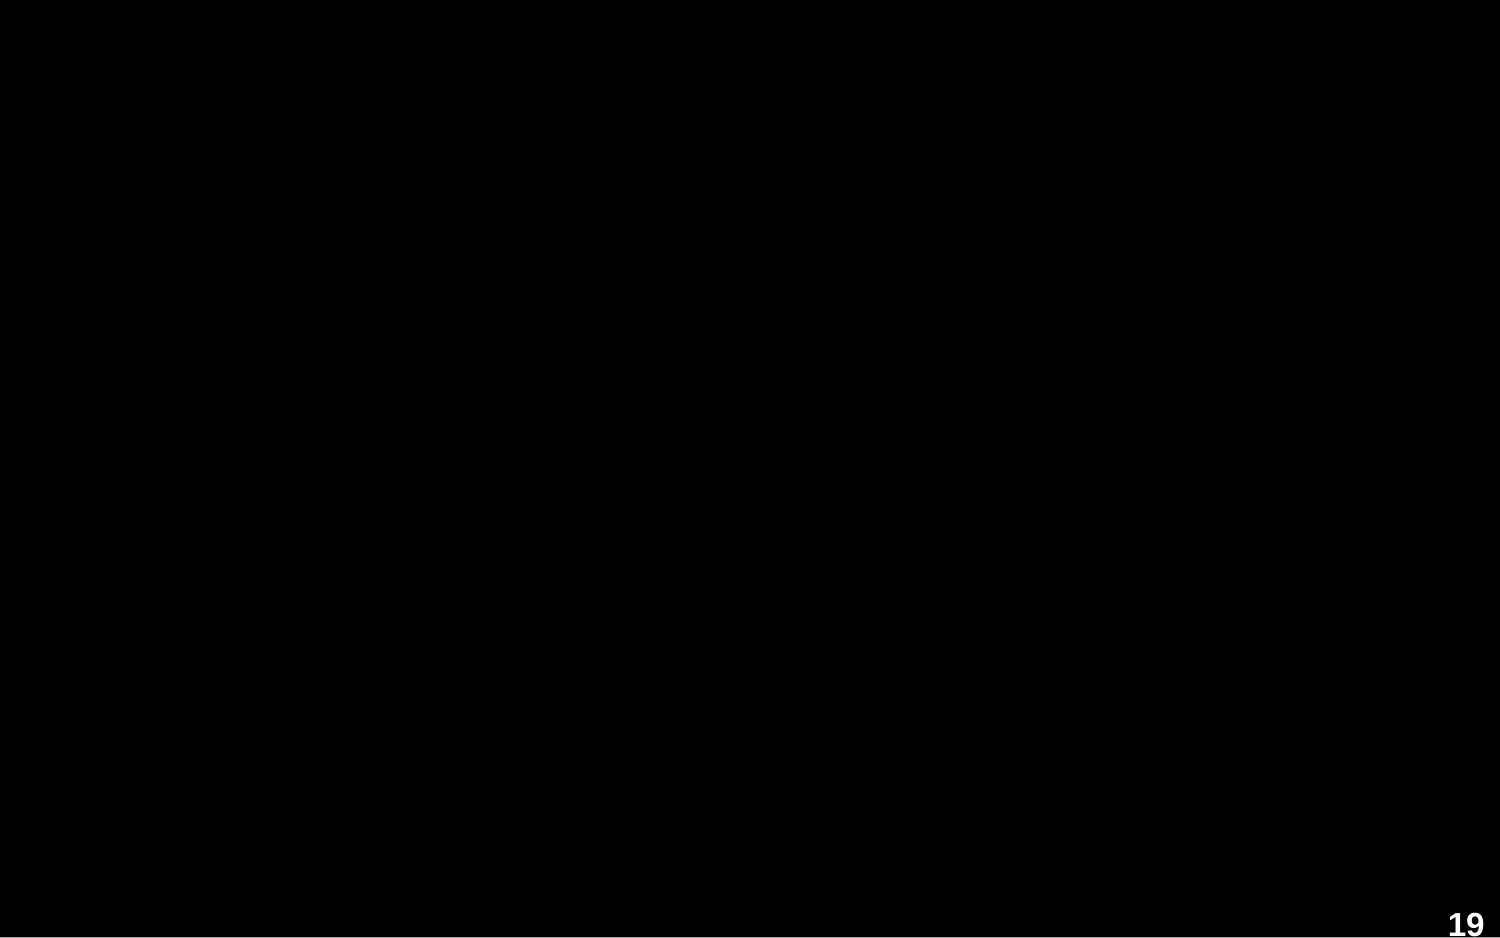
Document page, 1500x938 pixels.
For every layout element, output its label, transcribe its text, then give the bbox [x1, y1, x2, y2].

slide_number 19 [1425, 895, 1500, 938]
